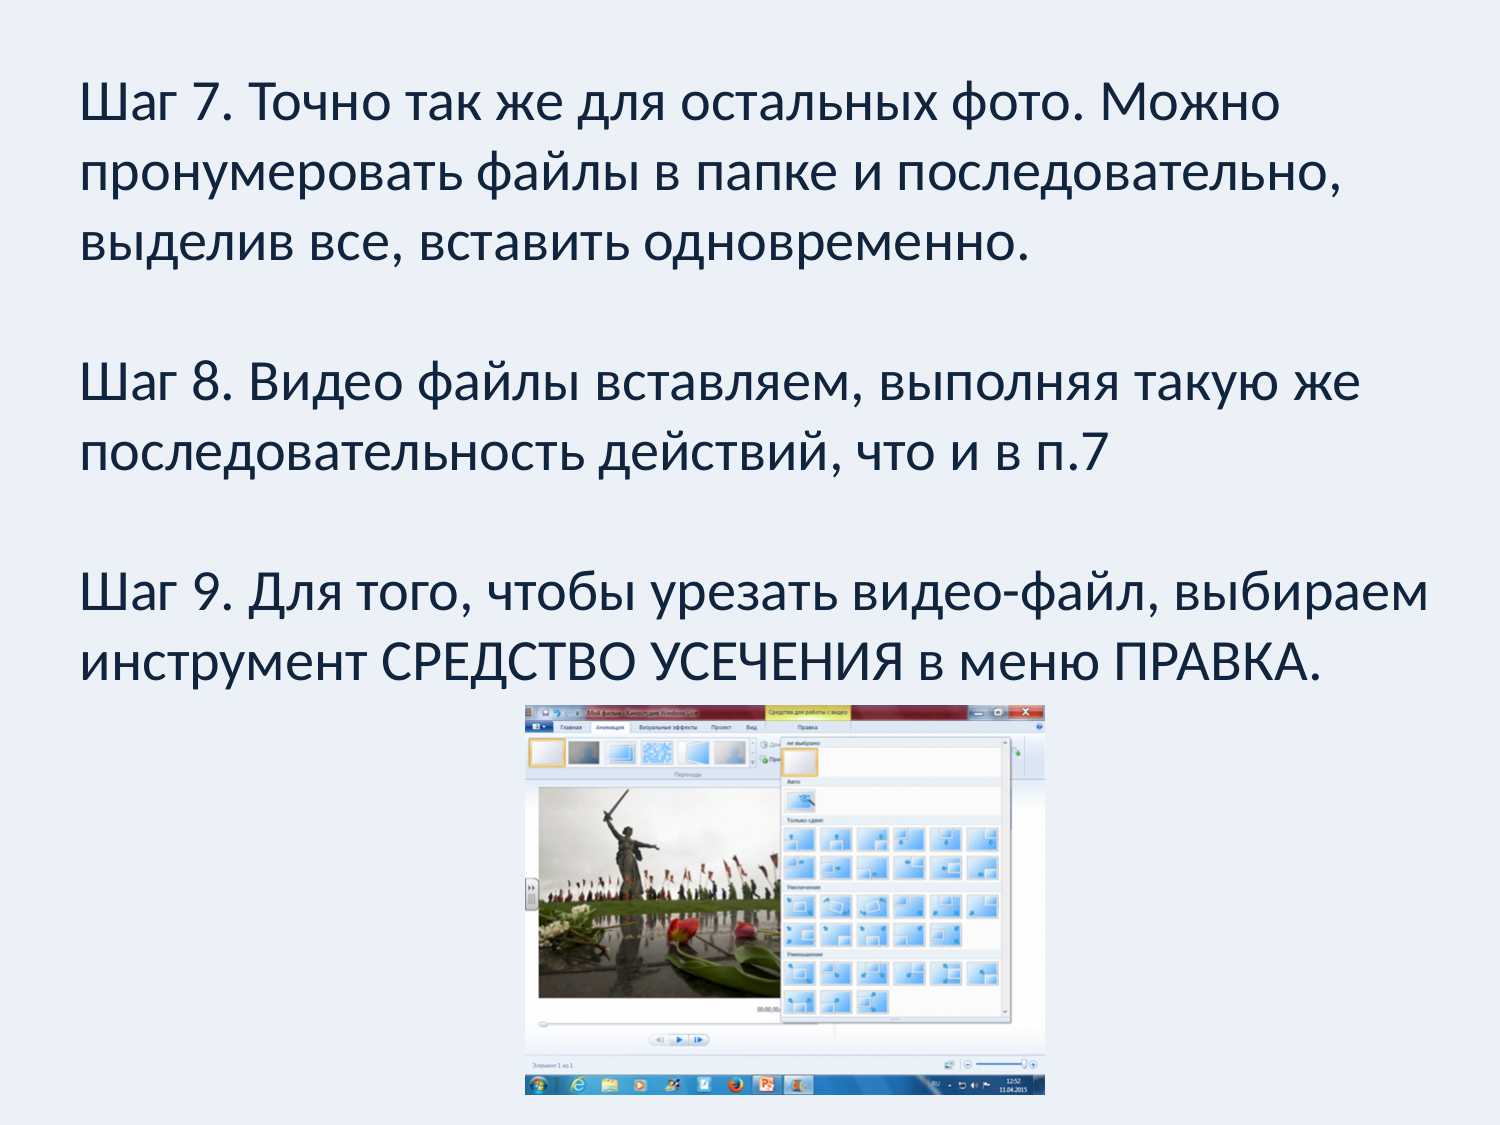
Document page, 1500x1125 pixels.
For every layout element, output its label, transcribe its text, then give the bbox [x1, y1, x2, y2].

text_box Шаг 7. Точно так же для остальных фото. Можно пронумеровать файлы в папке и последовательно, выделив все, вставить одновременно. Шаг 8. Видео файлы вставляем, выполняя такую же последовательность действий, что и в п.7 Шаг 9. Для того, чтобы урезать видео-файл, выбираем инструмент СРЕДСТВО УСЕЧЕНИЯ в меню ПРАВКА. [64, 54, 1459, 700]
picture [525, 705, 1045, 1096]
